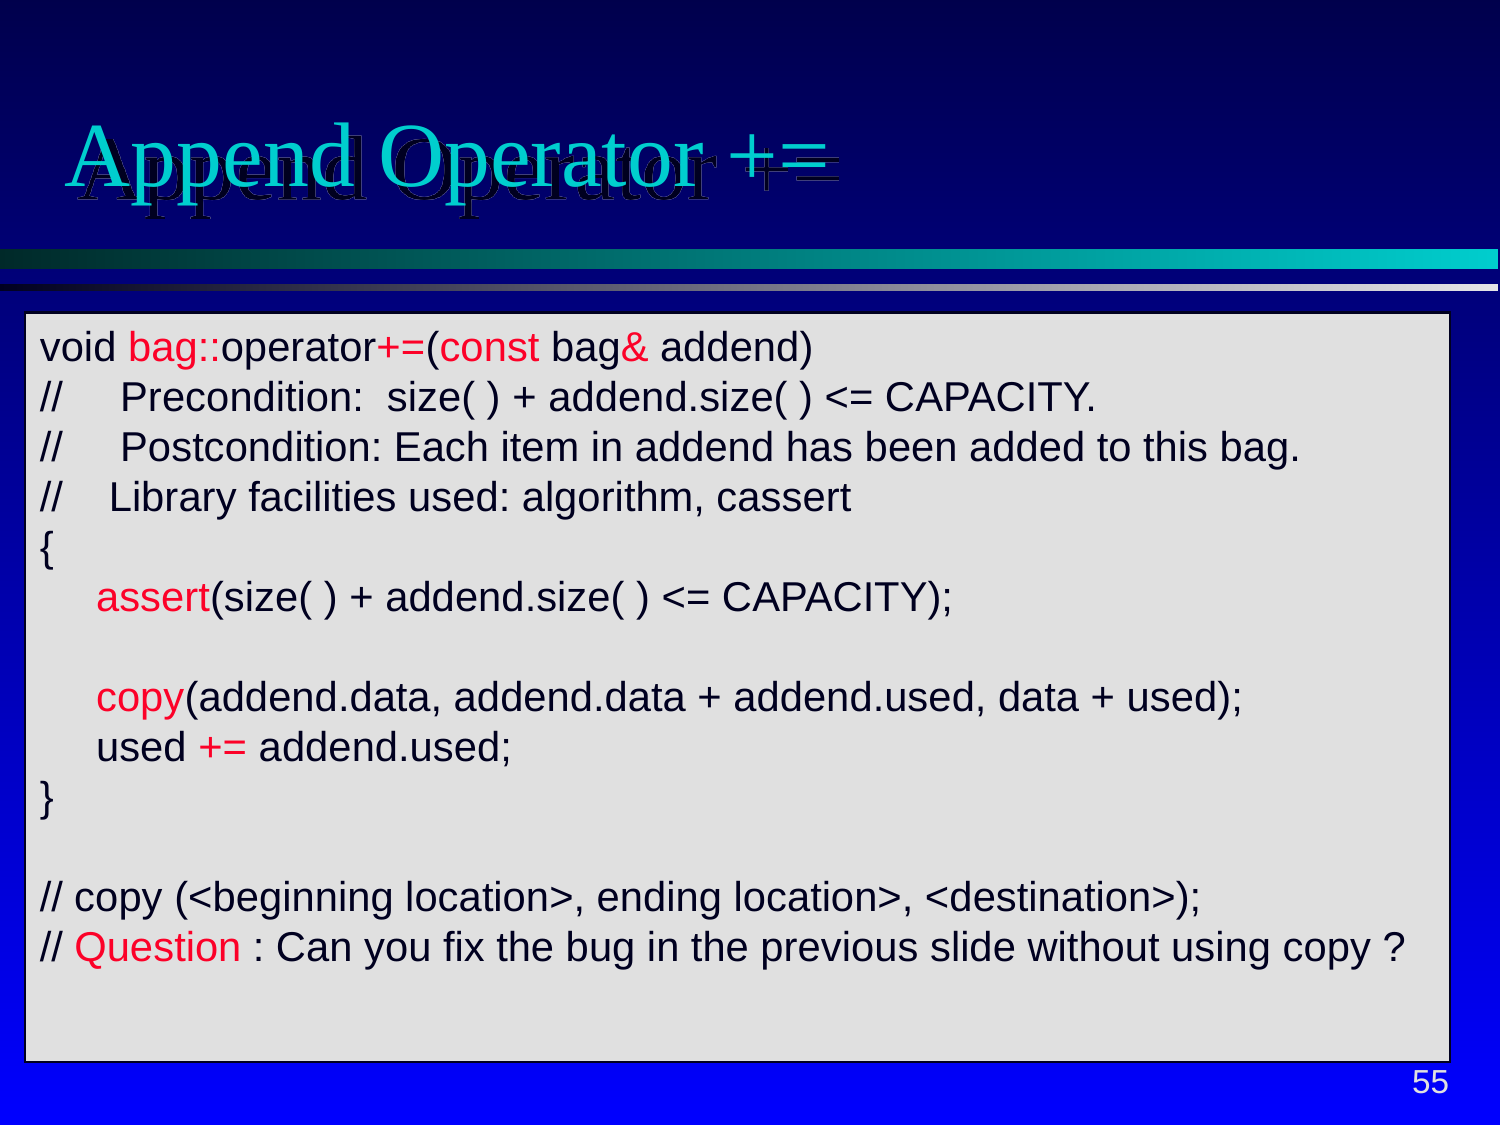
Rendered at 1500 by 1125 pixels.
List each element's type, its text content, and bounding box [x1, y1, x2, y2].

title Append Operator += [49, 55, 1326, 245]
list void bag::operator+=(const bag& addend) // Precondition: size( ) + addend.size( ) <= CAPACITY. // Postcondition: Each item in addend has been added to this bag. // Library facilities used: algorithm, cassert { assert(size( ) + addend.size( ) <= CAPACITY); copy(addend.data, addend.data + addend.used, data + used); used += addend.used; } // copy (<beginning location>, ending location>, <destination>); // Question : Can you fix the bug in the previous slide without using copy ? [24, 311, 1451, 1063]
